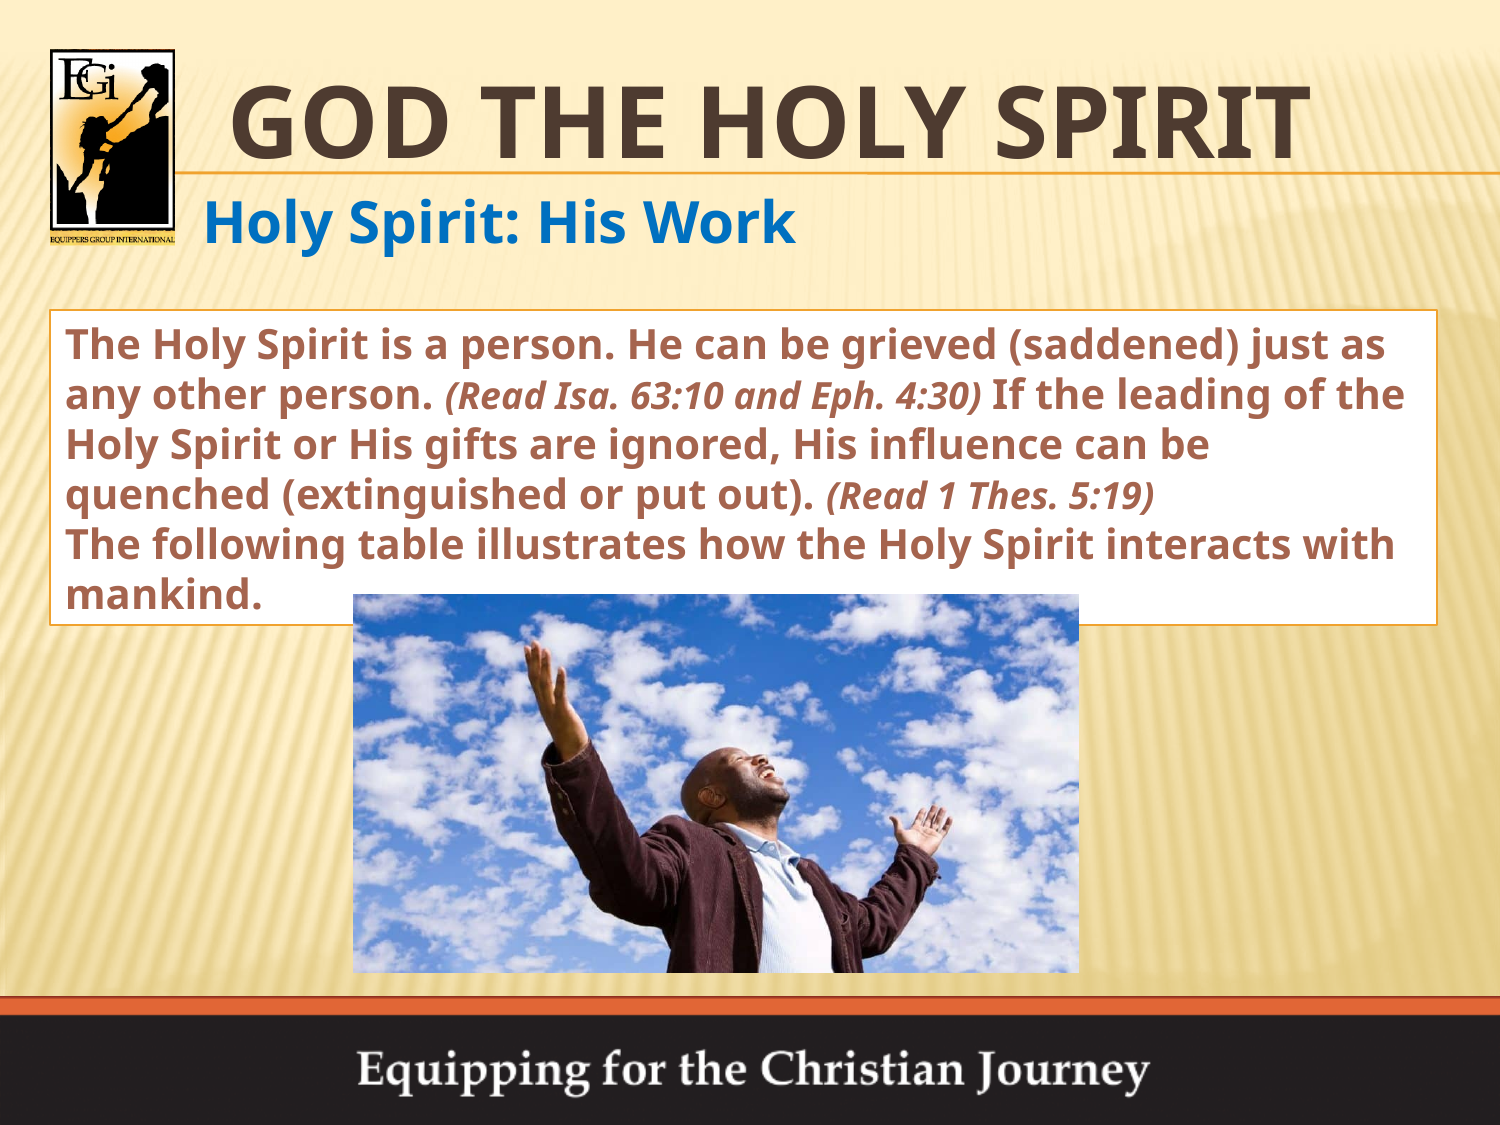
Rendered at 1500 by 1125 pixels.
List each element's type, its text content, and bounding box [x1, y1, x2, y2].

picture [49, 49, 176, 246]
text_box The Holy Spirit is a person. He can be grieved (saddened) just as any other person. (Read Isa. 63:10 and Eph. 4:30) If the leading of the Holy Spirit or His gifts are ignored, His influence can be quenched (extinguished or put out). (Read 1 Thes. 5:19) The following table illustrates how the Holy Spirit interacts with mankind. [49, 309, 1438, 626]
text_box Holy Spirit: His Work [187, 178, 1244, 263]
picture [353, 593, 1079, 974]
title god the holy spirit [212, 50, 1457, 188]
picture [0, 993, 1500, 1125]
